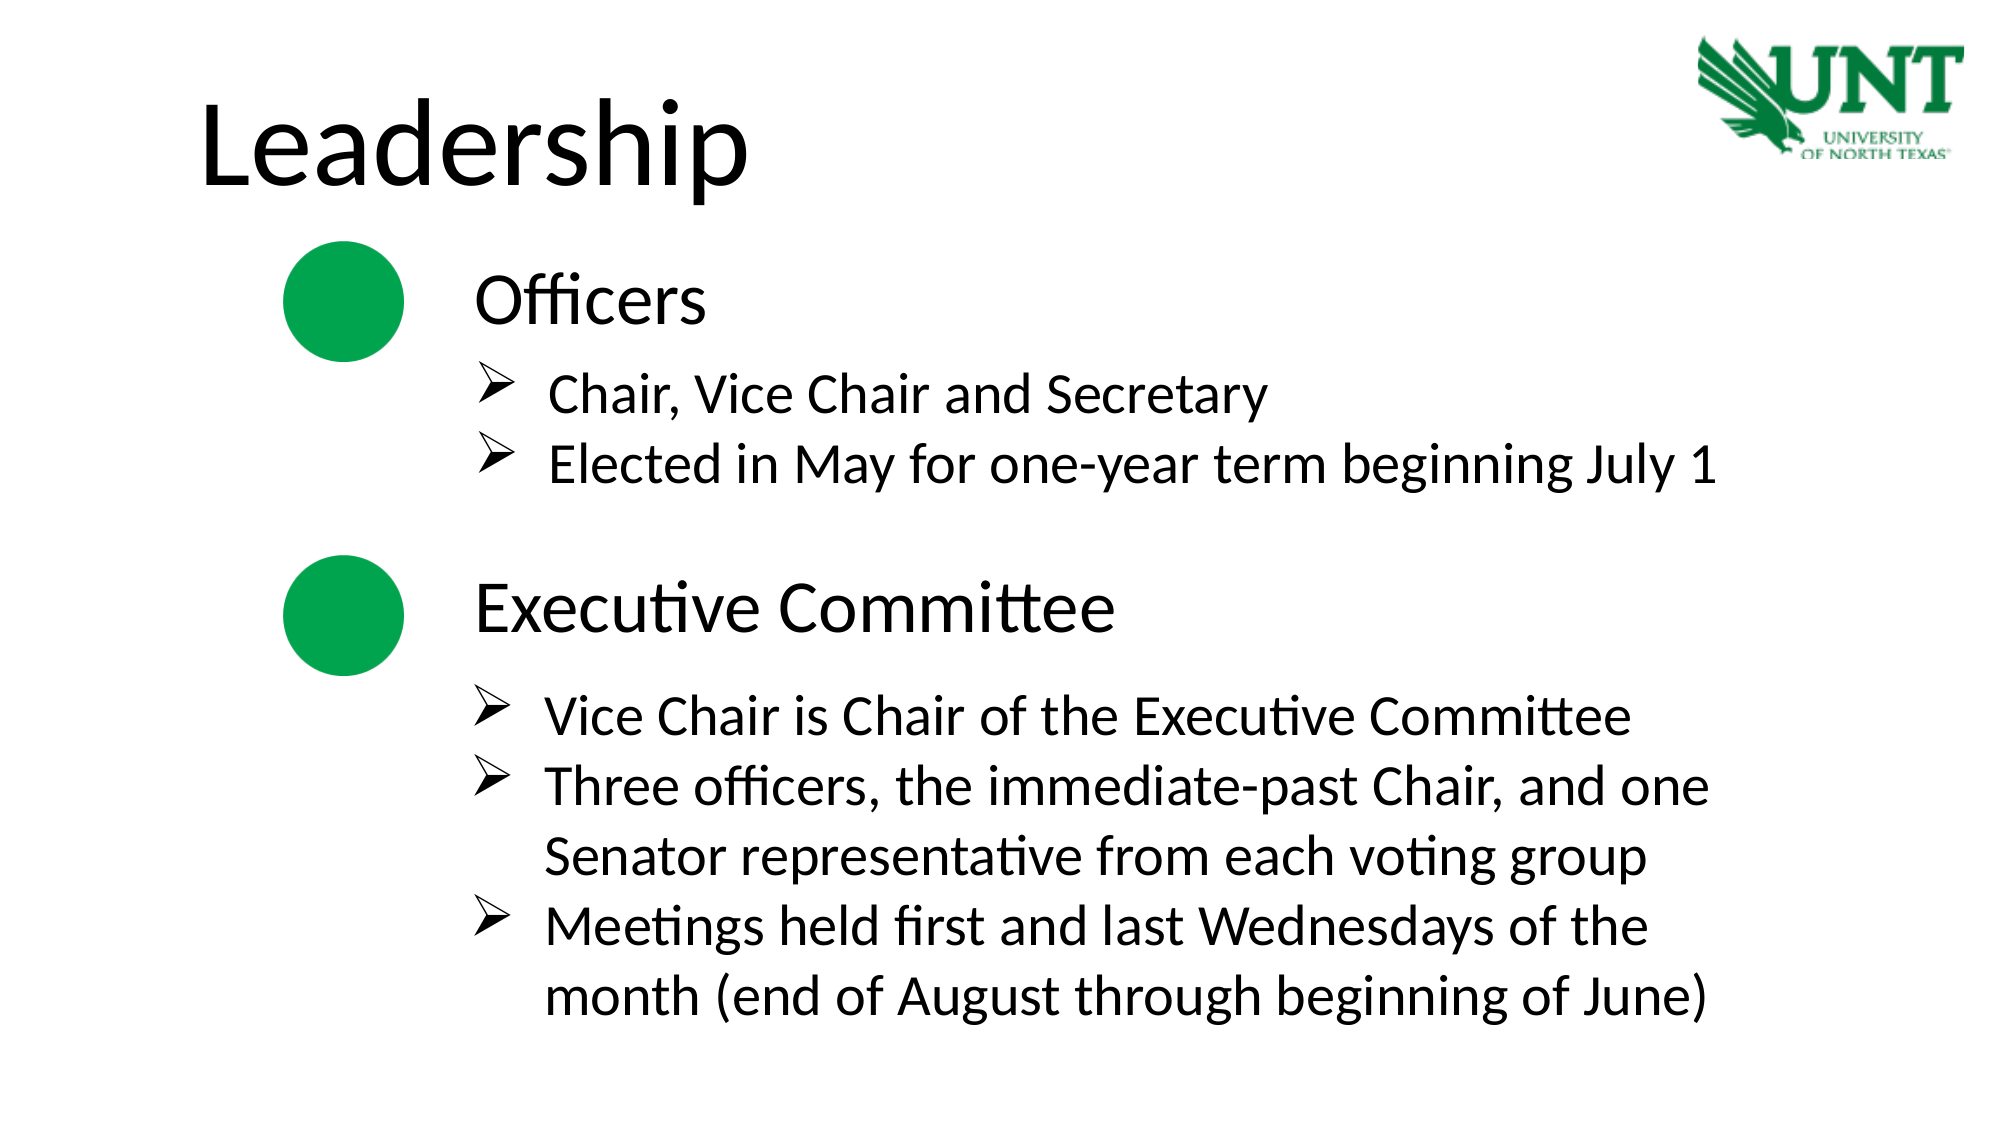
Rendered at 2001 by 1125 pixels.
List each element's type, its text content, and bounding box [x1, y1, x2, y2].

picture [283, 241, 404, 362]
list Leadership [183, 69, 1606, 213]
text_box Chair, Vice Chair and Secretary Elected in May for one-year term beginning July 1 [459, 347, 1776, 503]
text_box Executive Committee [459, 560, 1442, 670]
list Officers [459, 252, 1113, 347]
picture [283, 555, 404, 676]
text_box Vice Chair is Chair of the Executive Committee Three officers, the immediate-past Chair, and one Senator representative from each voting group Meetings held first and last Wednesdays of the month (end of August through beginning of June) [454, 670, 1772, 1035]
